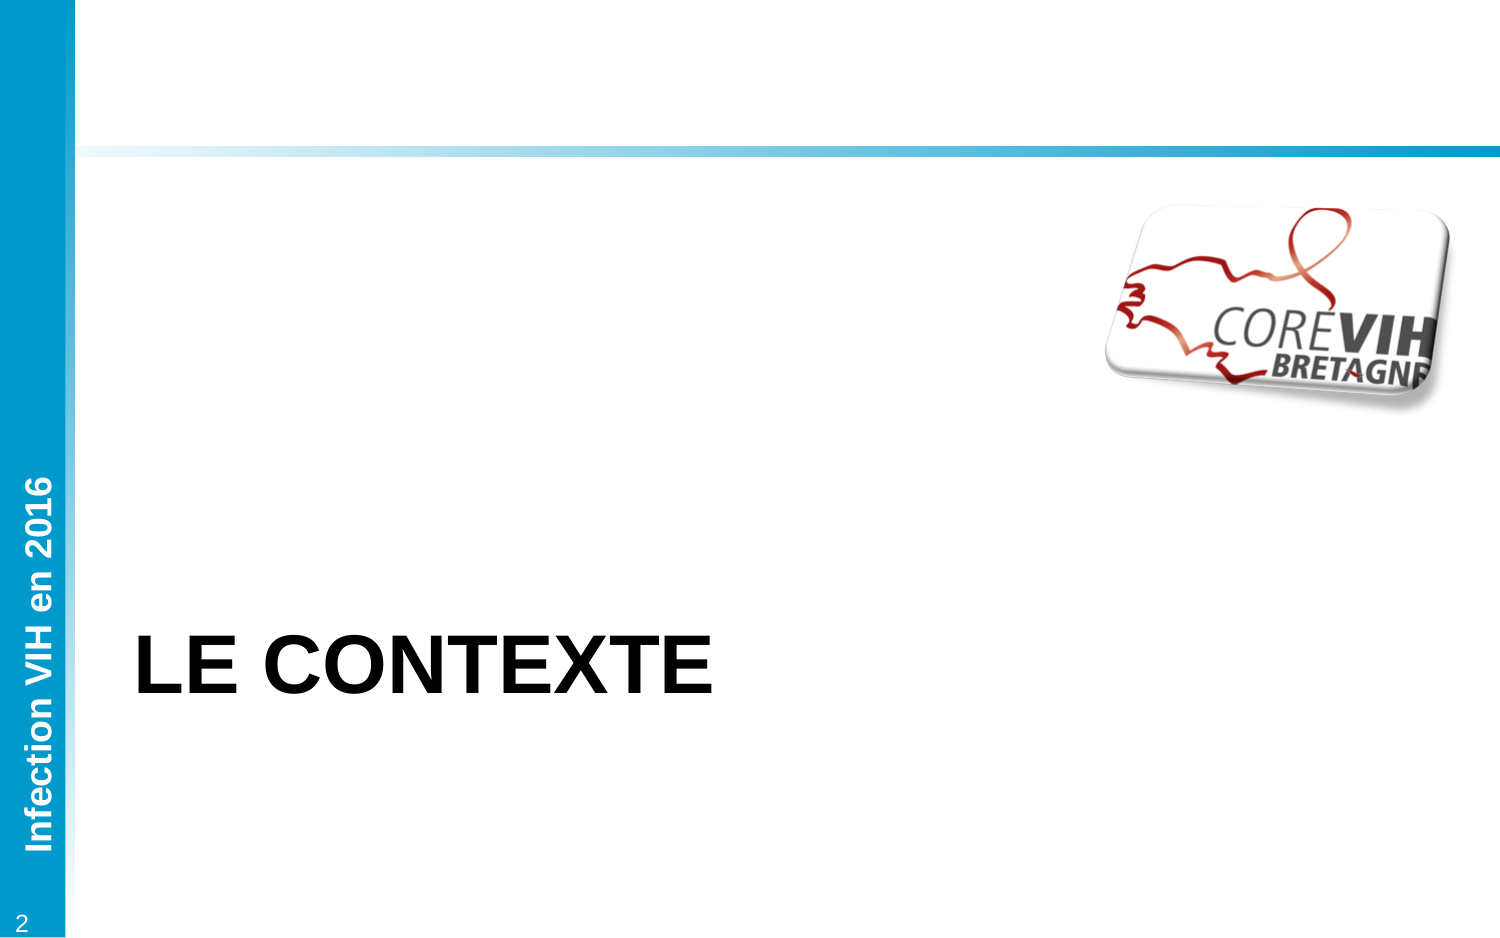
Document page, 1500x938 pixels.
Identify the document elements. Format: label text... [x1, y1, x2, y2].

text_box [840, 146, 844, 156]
text_box [750, 146, 756, 156]
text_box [869, 146, 873, 156]
text_box [552, 146, 557, 156]
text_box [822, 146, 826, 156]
text_box [582, 146, 586, 156]
title Le contexte [118, 602, 1394, 789]
picture [1080, 196, 1475, 427]
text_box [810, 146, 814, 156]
text_box [611, 146, 615, 156]
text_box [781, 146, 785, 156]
